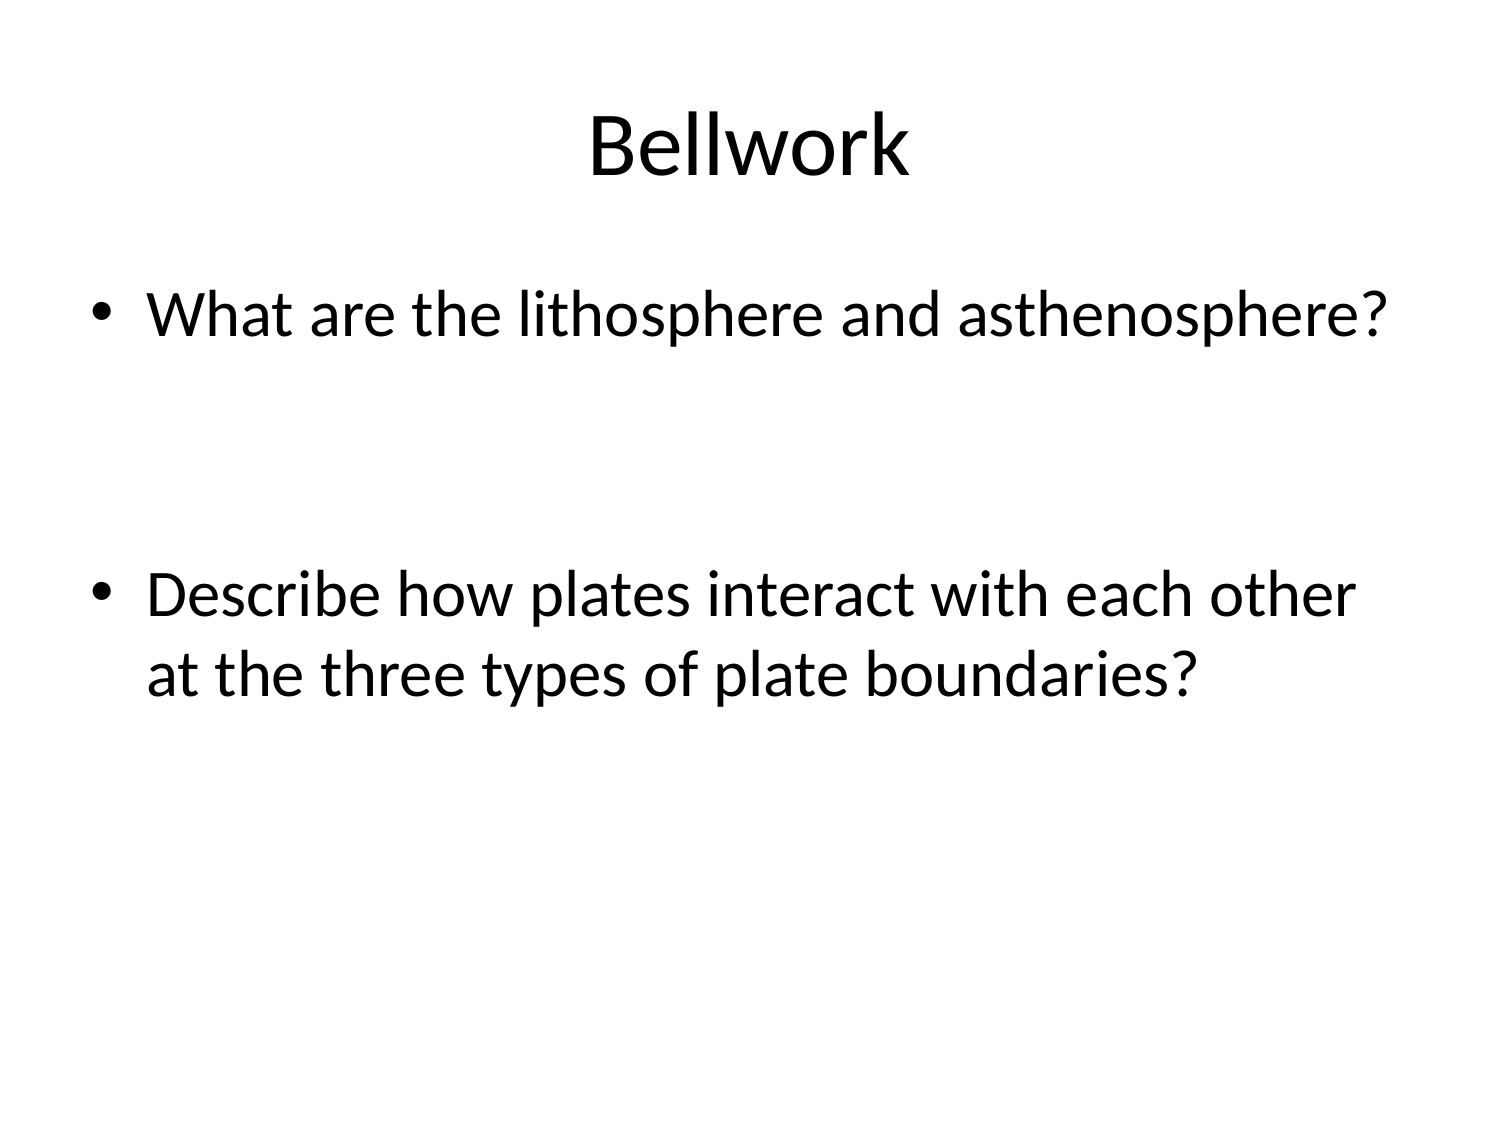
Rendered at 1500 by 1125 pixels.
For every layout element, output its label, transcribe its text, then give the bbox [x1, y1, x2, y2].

title Bellwork [75, 45, 1425, 233]
list What are the lithosphere and asthenosphere? Describe how plates interact with each other at the three types of plate boundaries? [75, 262, 1425, 1005]
